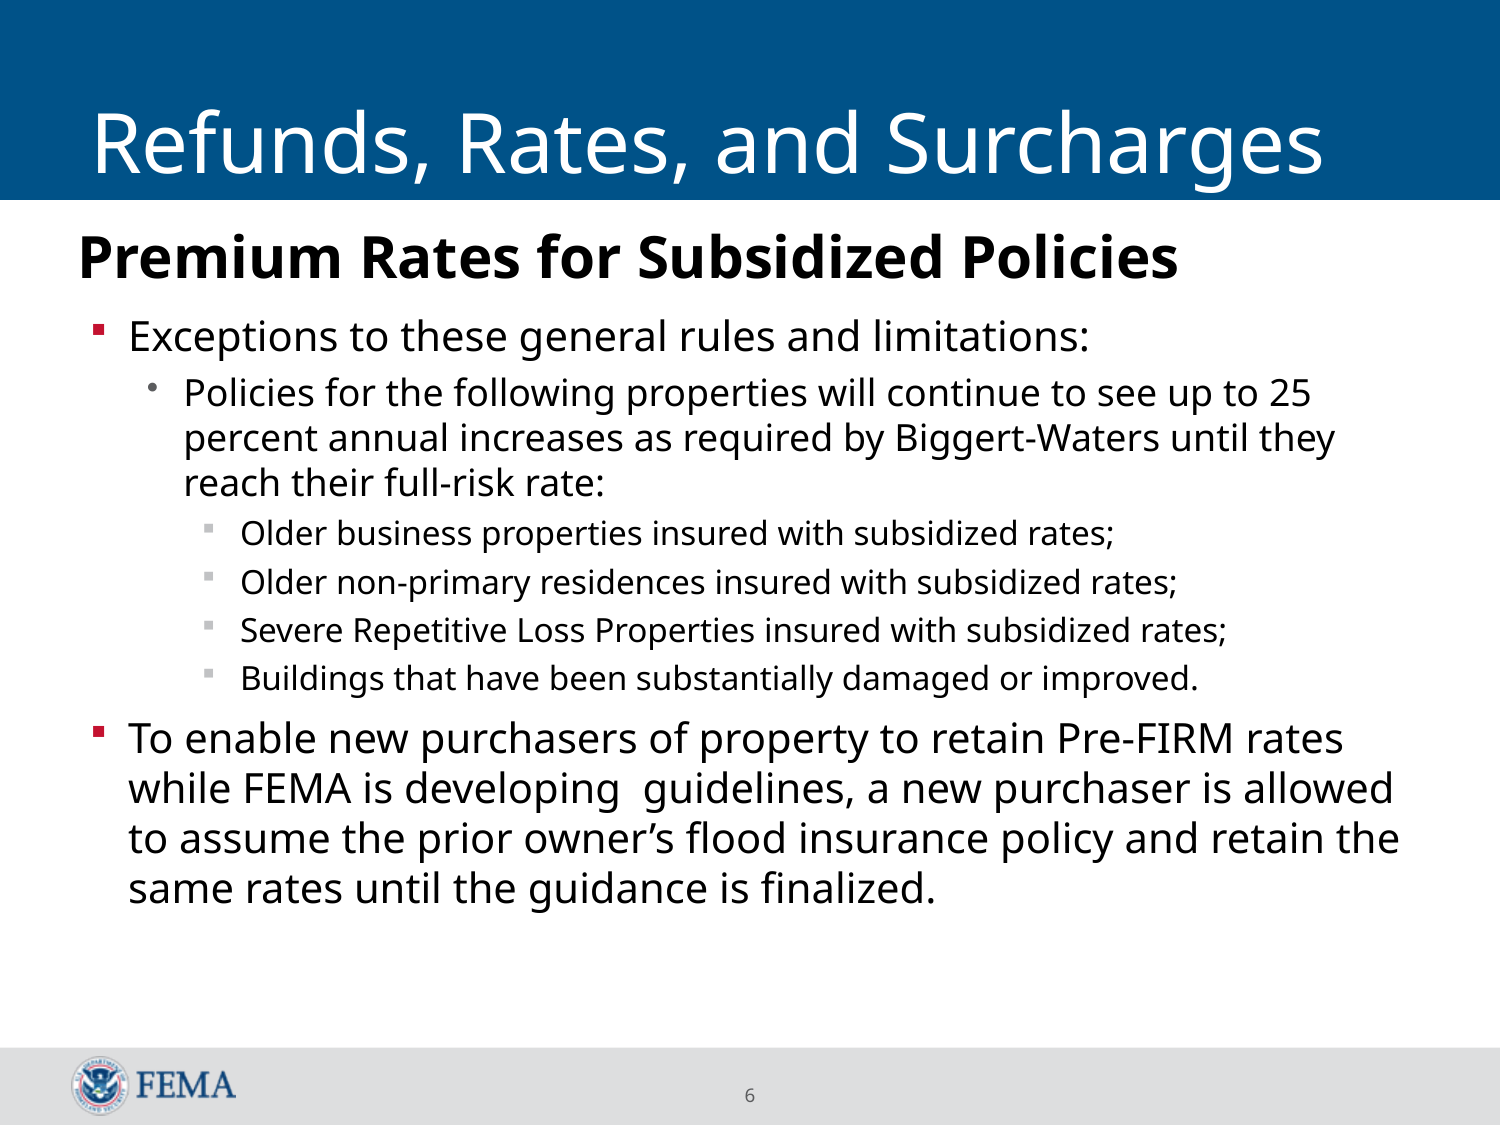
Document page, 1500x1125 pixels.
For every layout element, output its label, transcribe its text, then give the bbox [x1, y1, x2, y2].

picture [71, 1056, 236, 1116]
text_box Premium Rates for Subsidized Policies [62, 212, 1288, 298]
list Exceptions to these general rules and limitations: Policies for the following properties will continue to see up to 25 percent annual increases as required by Biggert-Waters until they reach their full-risk rate: Older business properties insured with subsidized rates; Older non-primary residences insured with subsidized rates; Severe Repetitive Loss Properties insured with subsidized rates; Buildings that have been substantially damaged or improved. To enable new purchasers of property to retain Pre-FIRM rates while FEMA is developing guidelines, a new purchaser is allowed to assume the prior owner’s flood insurance policy and retain the same rates until the guidance is finalized. [75, 302, 1425, 988]
title Refunds, Rates, and Surcharges [75, 7, 1425, 197]
